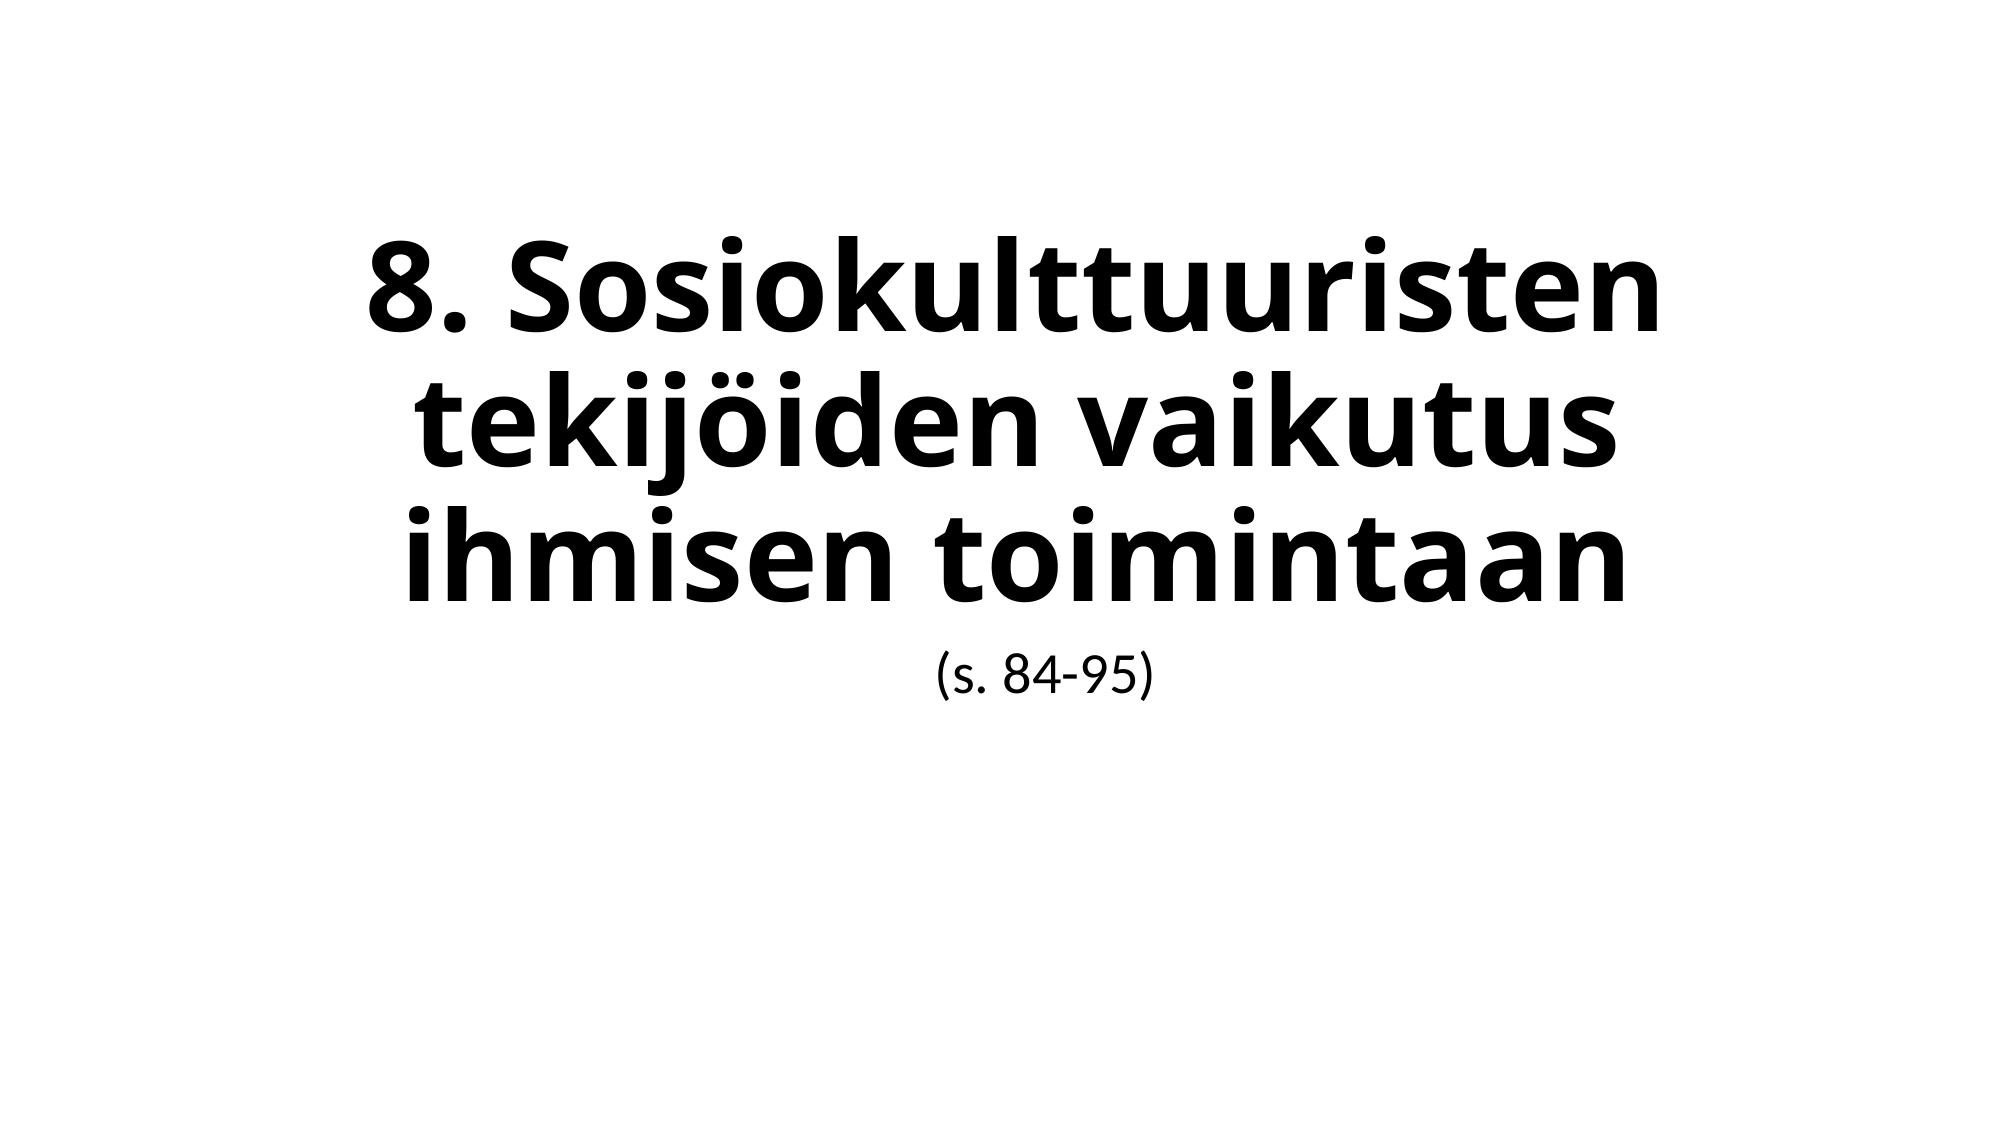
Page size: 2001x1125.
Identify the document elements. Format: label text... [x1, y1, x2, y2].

title 8. Sosiokulttuuristen tekijöiden vaikutus ihmisen toimintaan [211, 197, 1823, 637]
subtitle (s. 84-95) [321, 636, 1770, 778]
